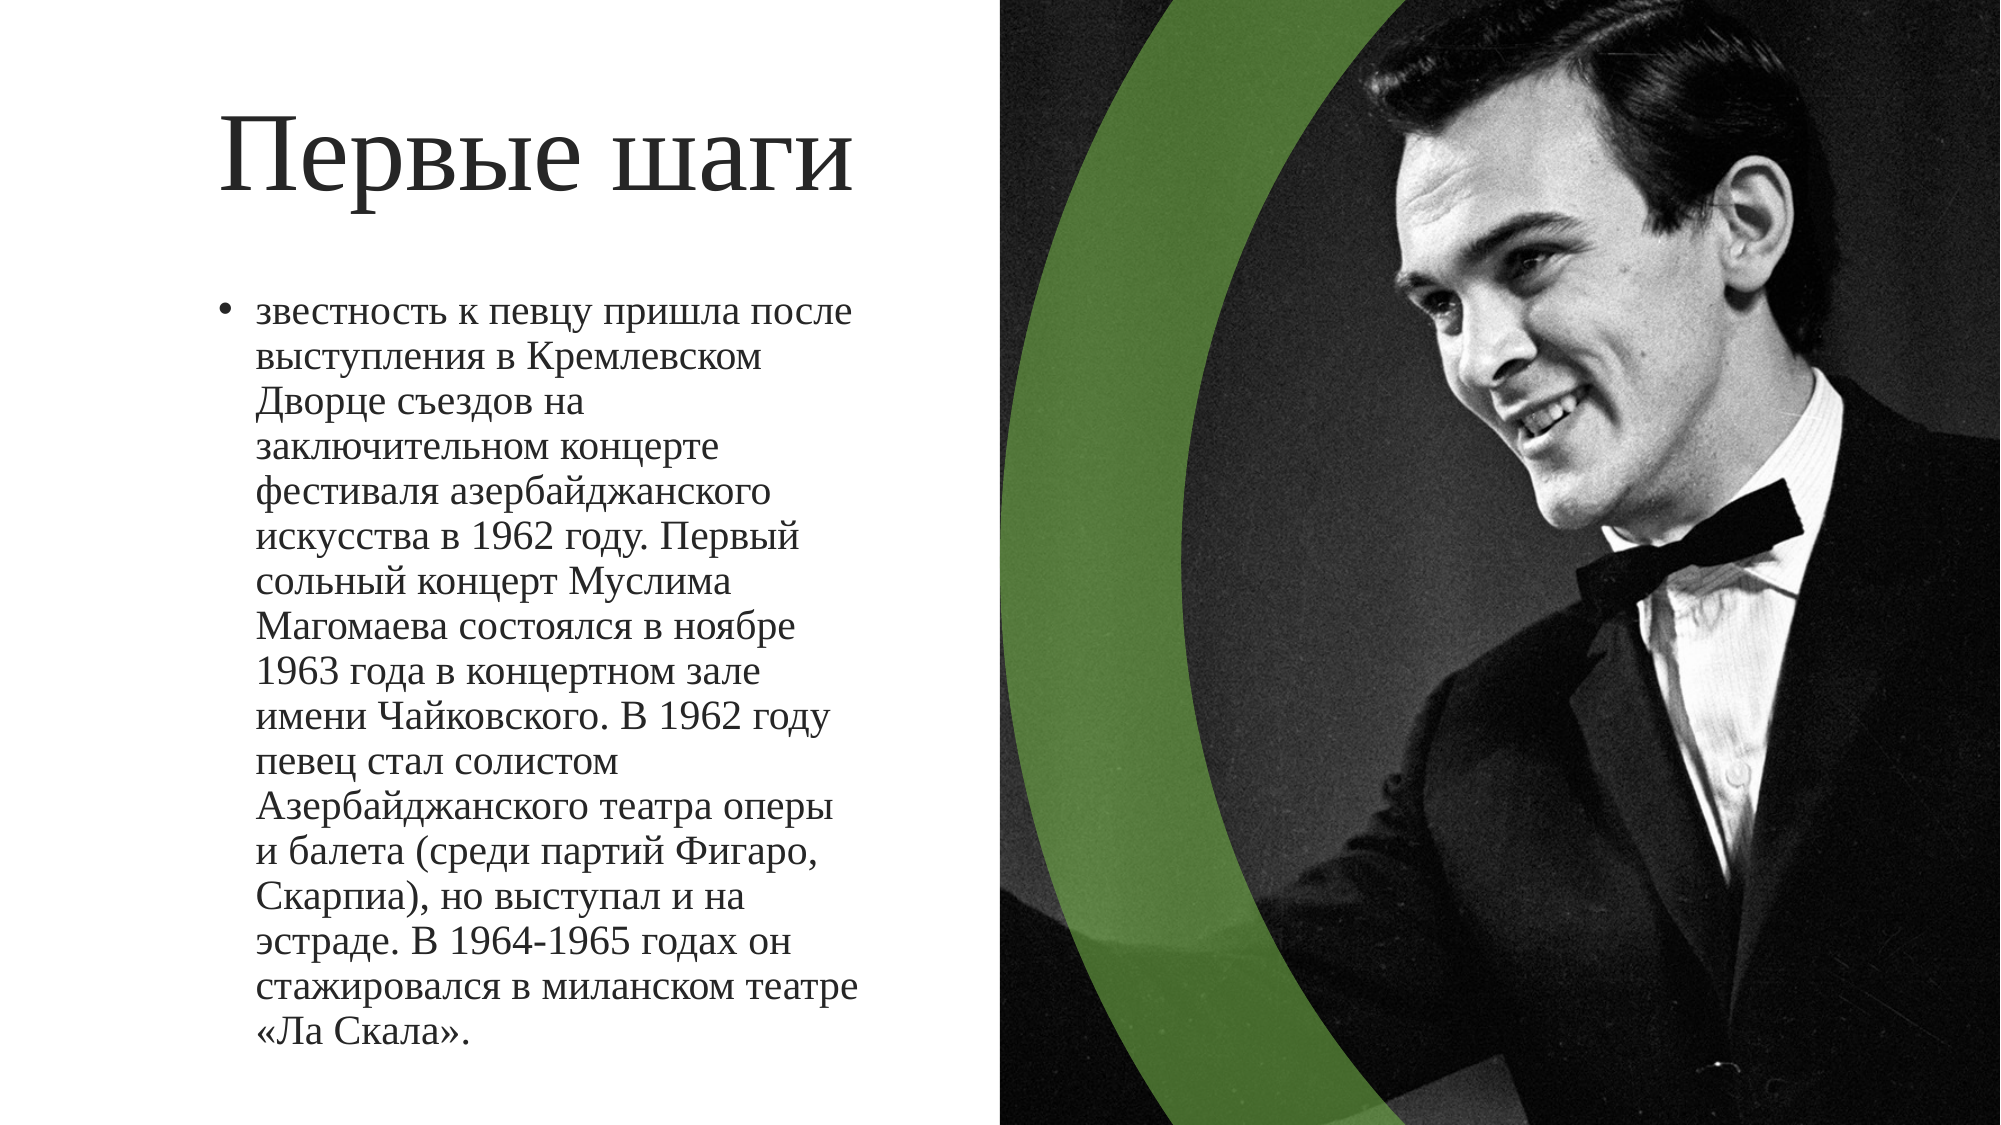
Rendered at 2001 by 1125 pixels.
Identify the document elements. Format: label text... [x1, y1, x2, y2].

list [999, 0, 2000, 1125]
title Первые шаги [203, 22, 875, 222]
text_box [0, 0, 999, 1125]
list звестность к певцу пришла после выступления в Кремлевском Дворце съездов на заключительном концерте фестиваля азербайджанского искусства в 1962 году. Первый сольный концерт Муслима Магомаева состоялся в ноябре 1963 года в концертном зале имени Чайковского. В 1962 году певец стал солистом Азербайджанского театра оперы и балета (среди партий Фигаро, Скарпиа), но выступал и на эстраде. В 1964-1965 годах он стажировался в миланском театре «Ла Скала». [203, 222, 875, 914]
